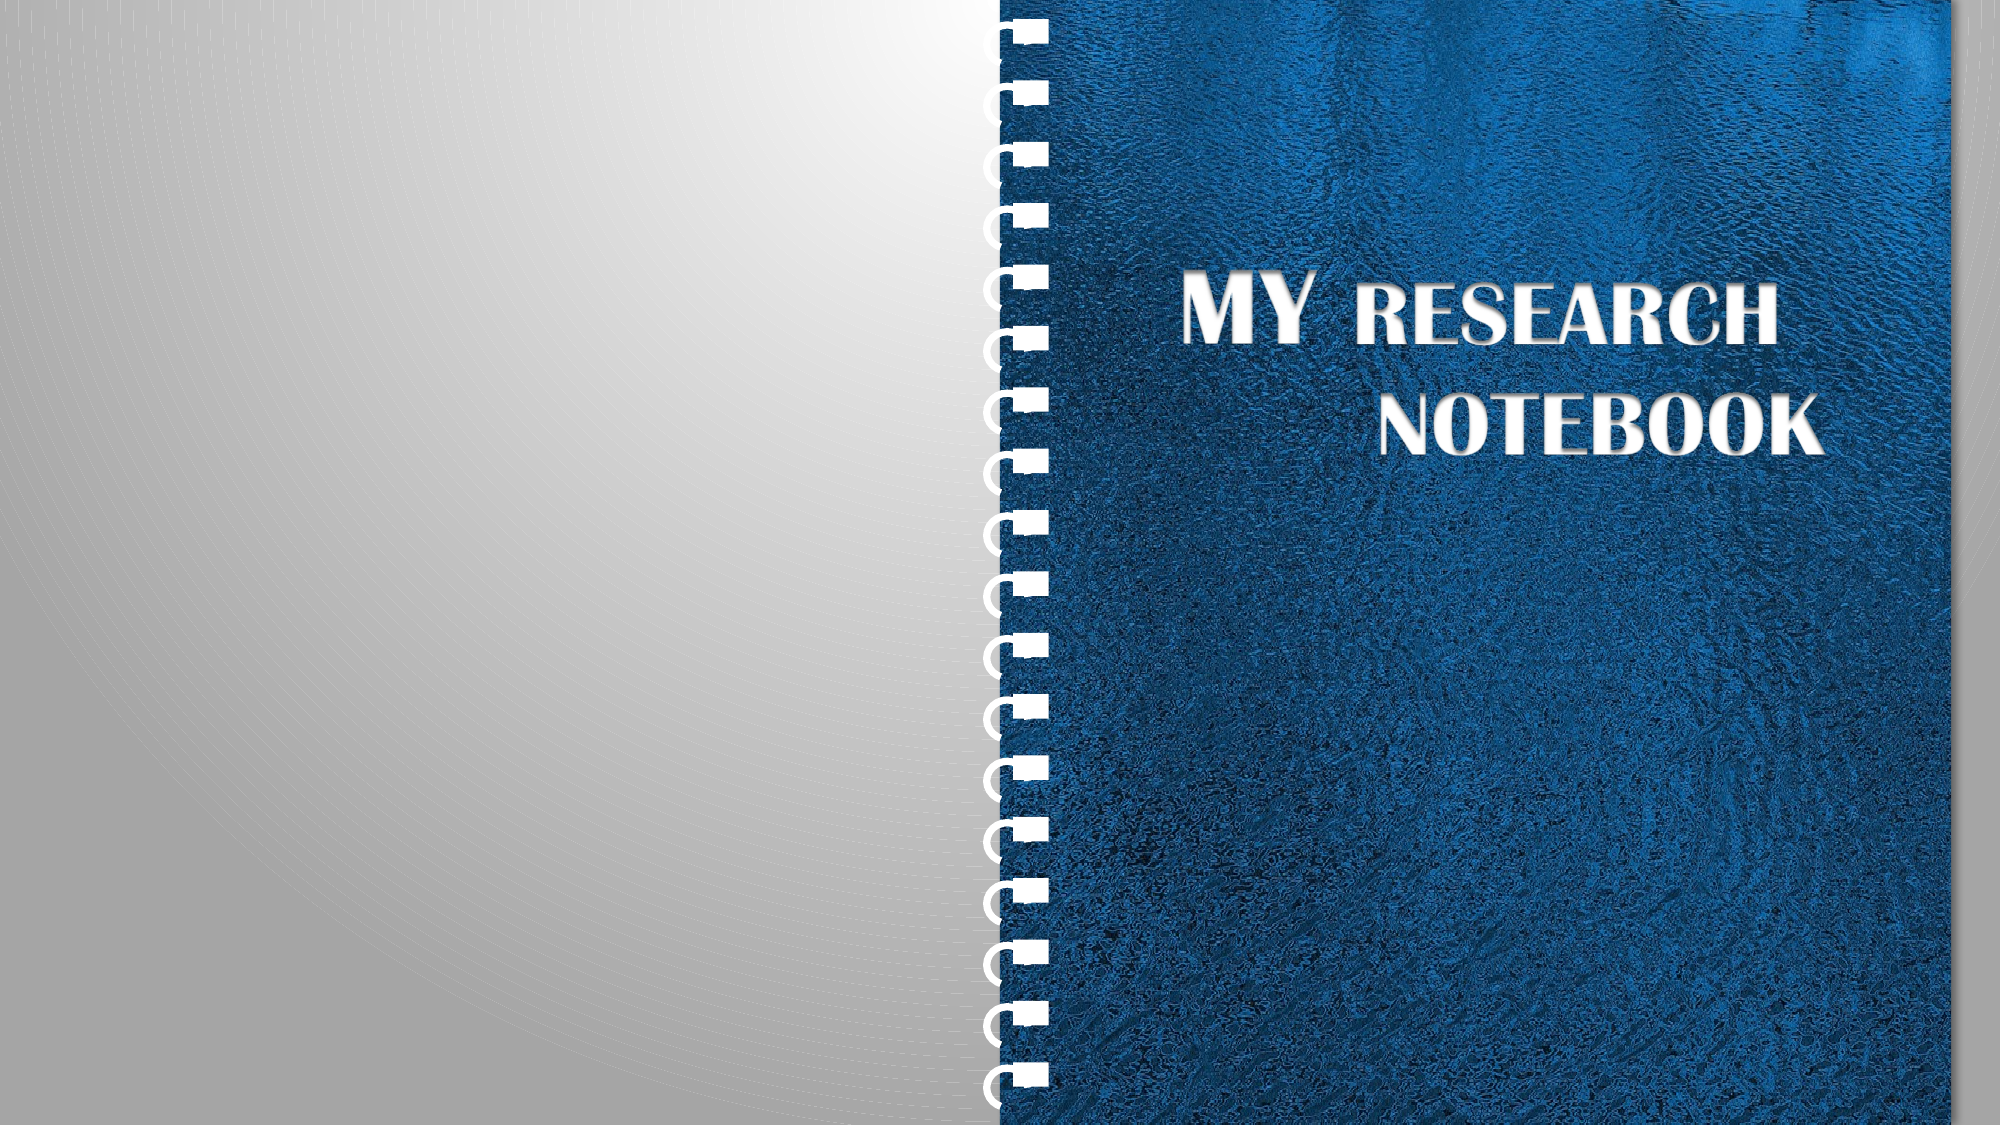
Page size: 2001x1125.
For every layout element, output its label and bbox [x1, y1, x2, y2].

picture [999, 0, 1952, 1125]
